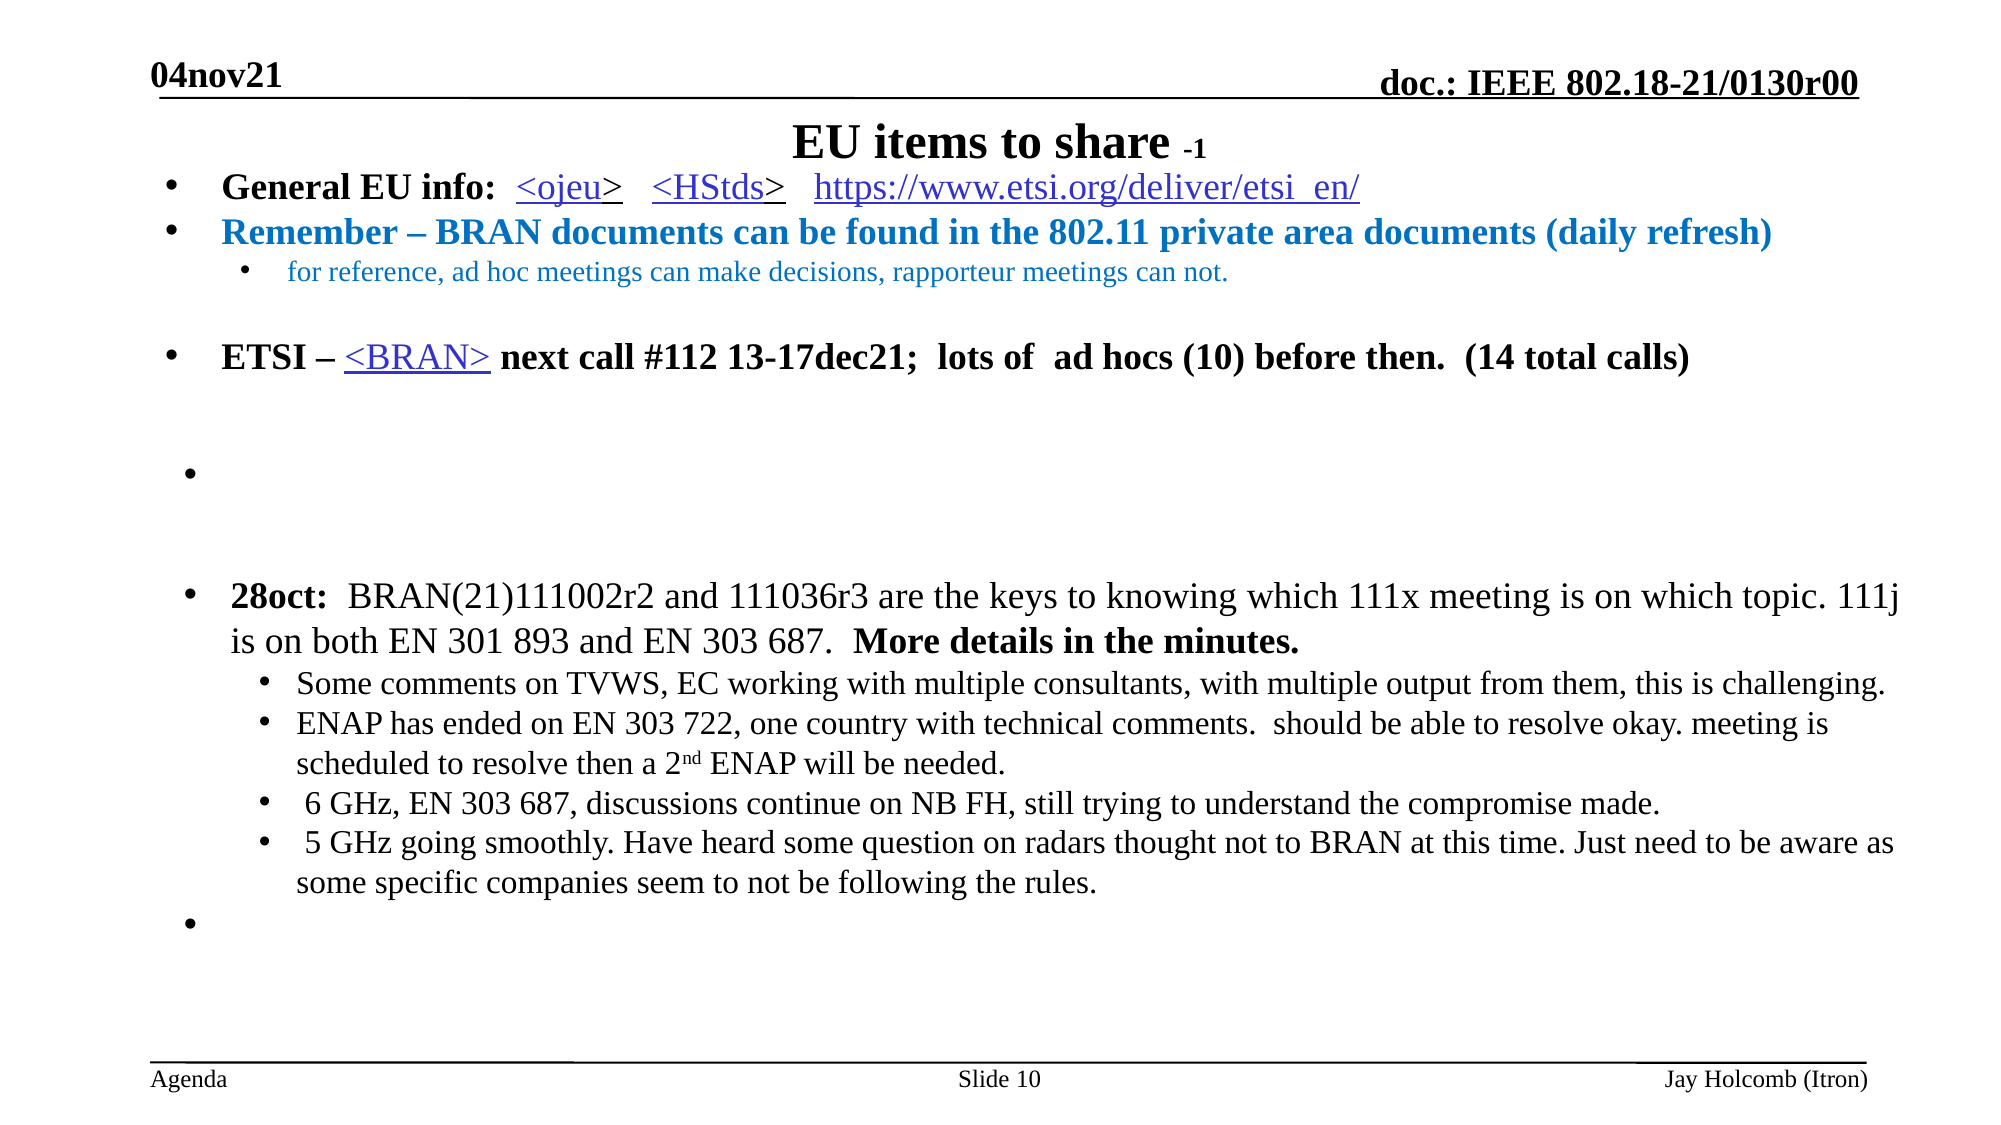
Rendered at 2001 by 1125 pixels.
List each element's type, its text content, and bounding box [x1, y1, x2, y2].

slide_number Slide 10 [933, 1061, 1067, 1123]
footer Jay Holcomb (Itron) [1171, 1061, 1869, 1093]
list General EU info: <ojeu> <HStds> https://www.etsi.org/deliver/etsi_en/ Remember – BRAN documents can be found in the 802.11 private area documents (daily refresh) for reference, ad hoc meetings can make decisions, rapporteur meetings can not. ETSI – <BRAN> next call #112 13-17dec21; lots of ad hocs (10) before then. (14 total calls) 28oct: BRAN(21)111002r2 and 111036r3 are the keys to knowing which 111x meeting is on which topic. 111j is on both EN 301 893 and EN 303 687. More details in the minutes. Some comments on TVWS, EC working with multiple consultants, with multiple output from them, this is challenging. ENAP has ended on EN 303 722, one country with technical comments. should be able to resolve okay. meeting is scheduled to resolve then a 2nd ENAP will be needed. 6 GHz, EN 303 687, discussions continue on NB FH, still trying to understand the compromise made. 5 GHz going smoothly. Have heard some question on radars thought not to BRAN at this time. Just need to be aware as some specific companies seem to not be following the rules. [149, 154, 1926, 1063]
title EU items to share -1 [362, 100, 1638, 154]
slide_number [149, 49, 651, 95]
